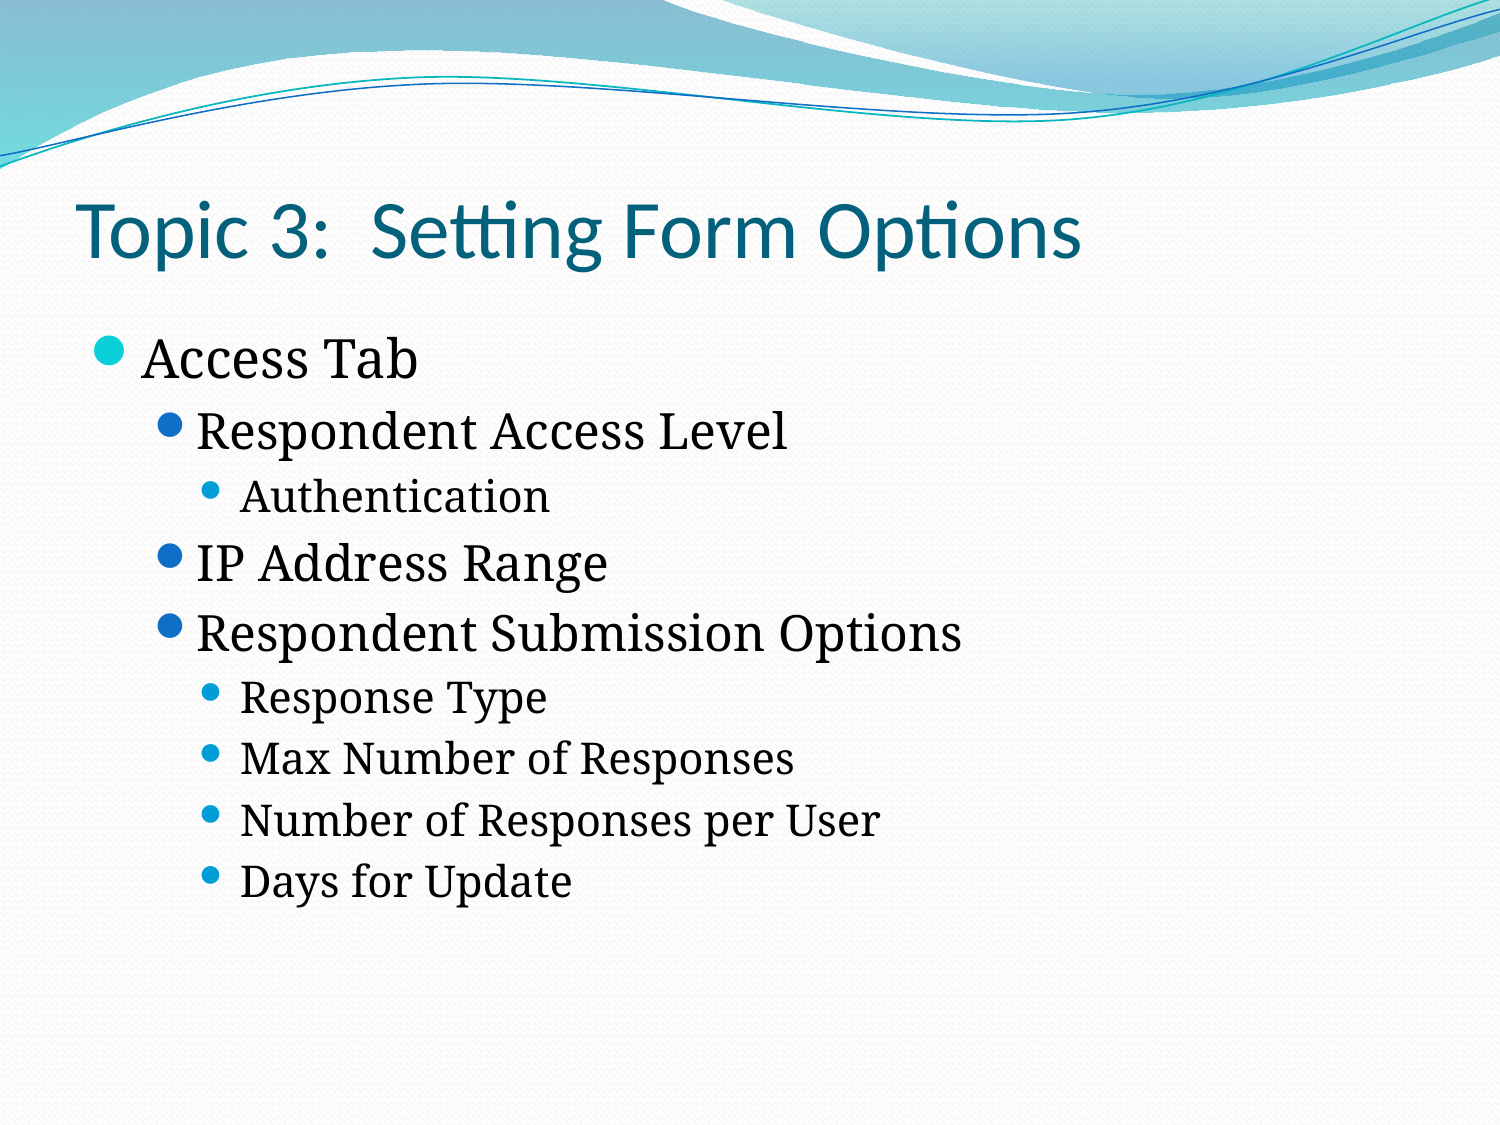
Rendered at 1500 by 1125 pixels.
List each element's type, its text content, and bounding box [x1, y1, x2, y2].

list Access Tab Respondent Access Level Authentication IP Address Range Respondent Submission Options Response Type Max Number of Responses Number of Responses per User Days for Update [75, 317, 1425, 1038]
title Topic 3: Setting Form Options [75, 87, 1425, 275]
